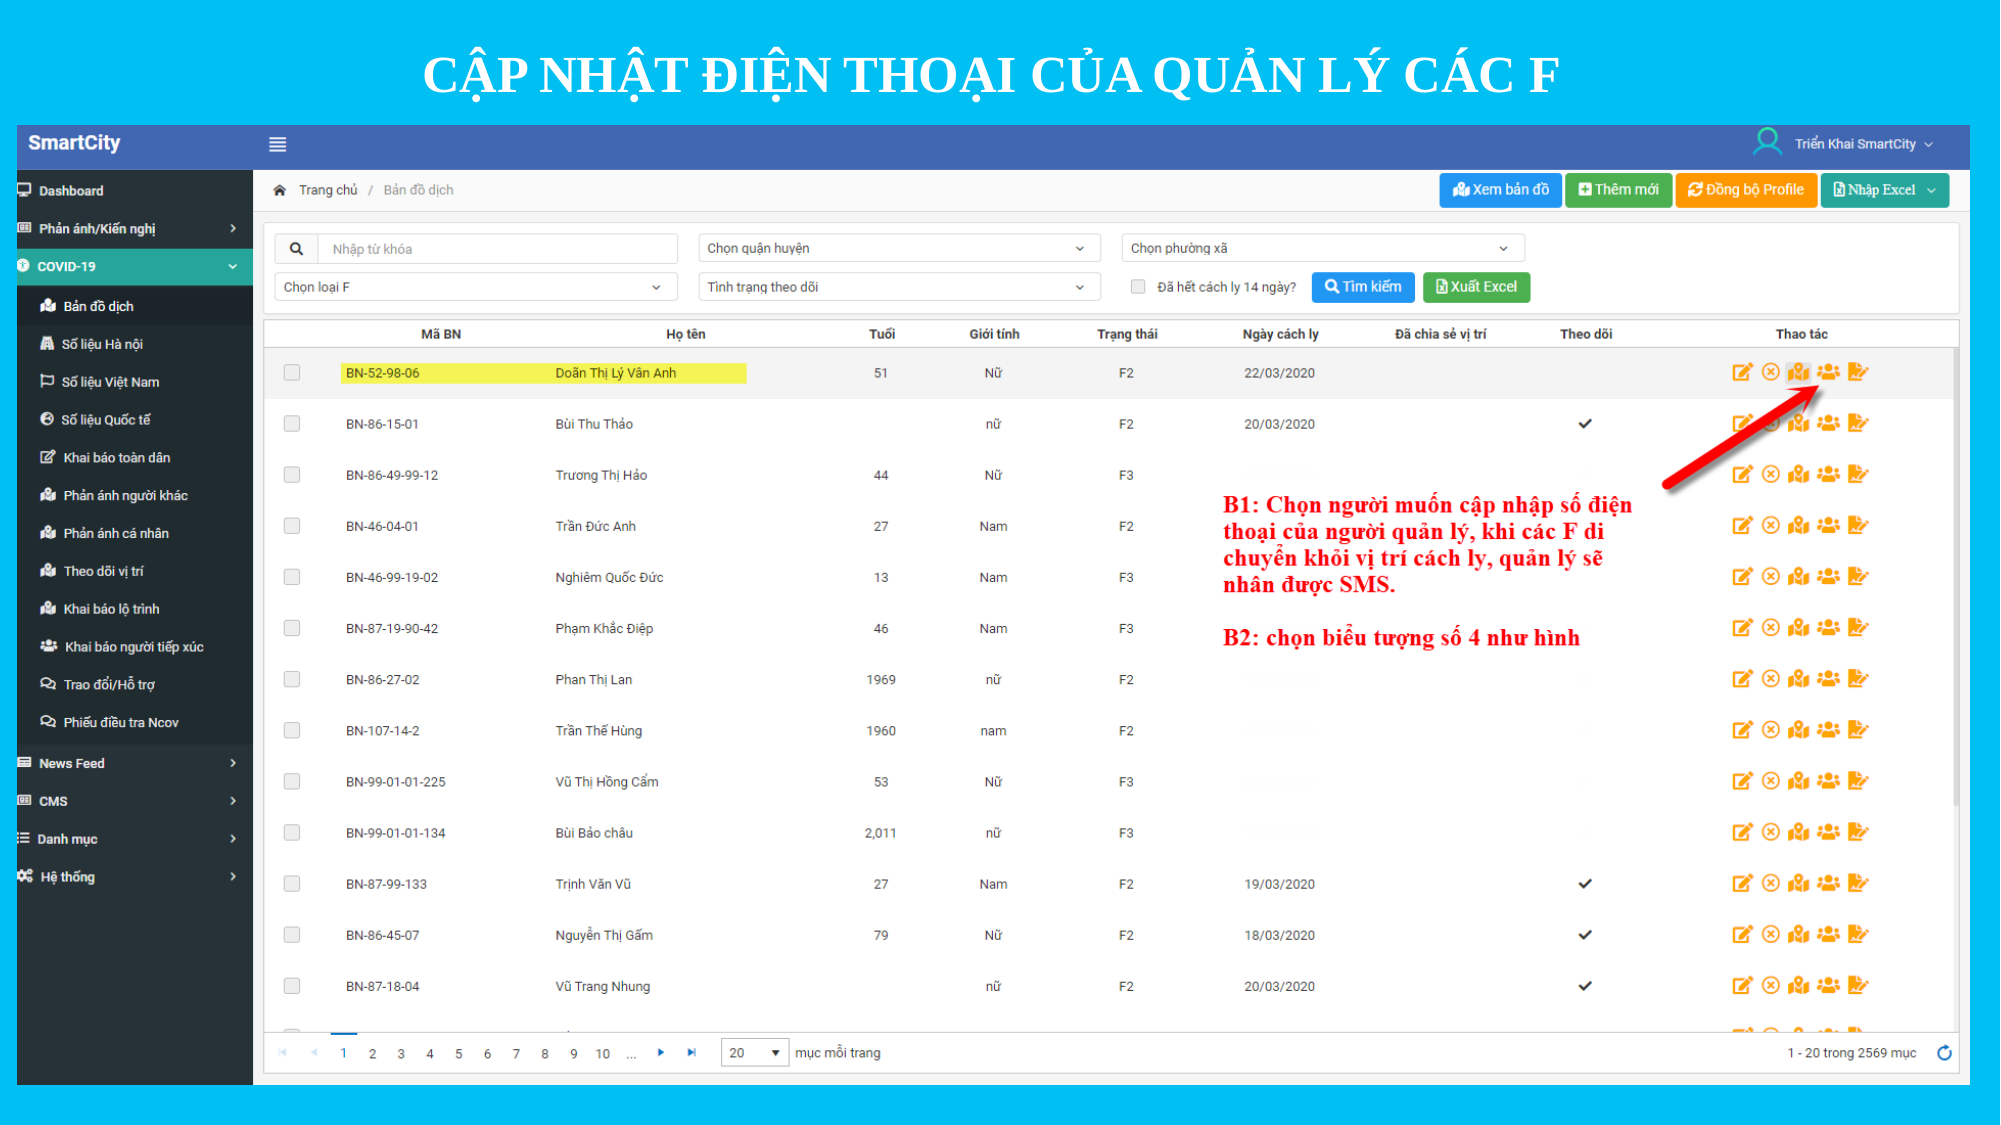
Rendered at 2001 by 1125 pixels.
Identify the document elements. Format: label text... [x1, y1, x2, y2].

picture [18, 126, 1969, 1084]
text_box CẬP NHẬT ĐIỆN THOẠI CỦA QUẢN LÝ CÁC F [44, 3, 1940, 125]
